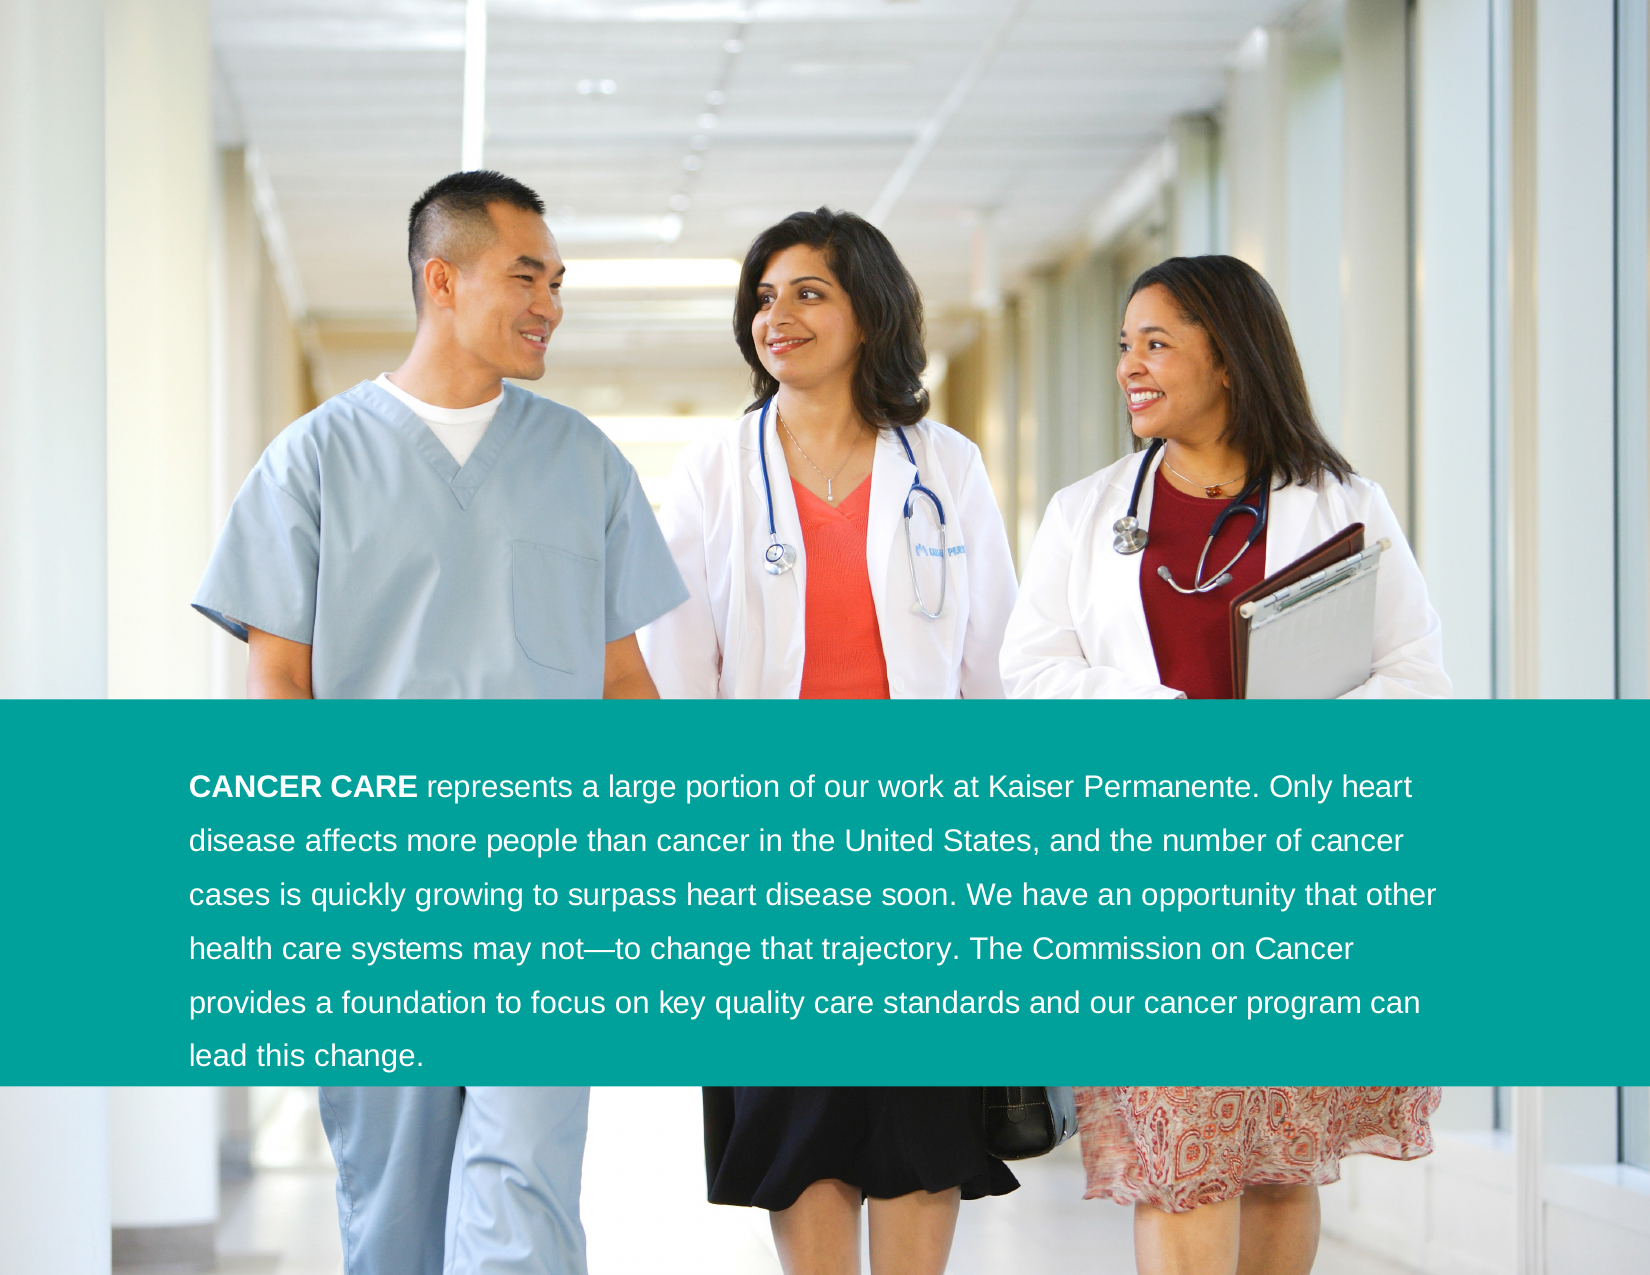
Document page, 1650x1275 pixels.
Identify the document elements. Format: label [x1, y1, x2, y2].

picture [0, 1087, 1650, 1275]
picture [0, 0, 1650, 699]
